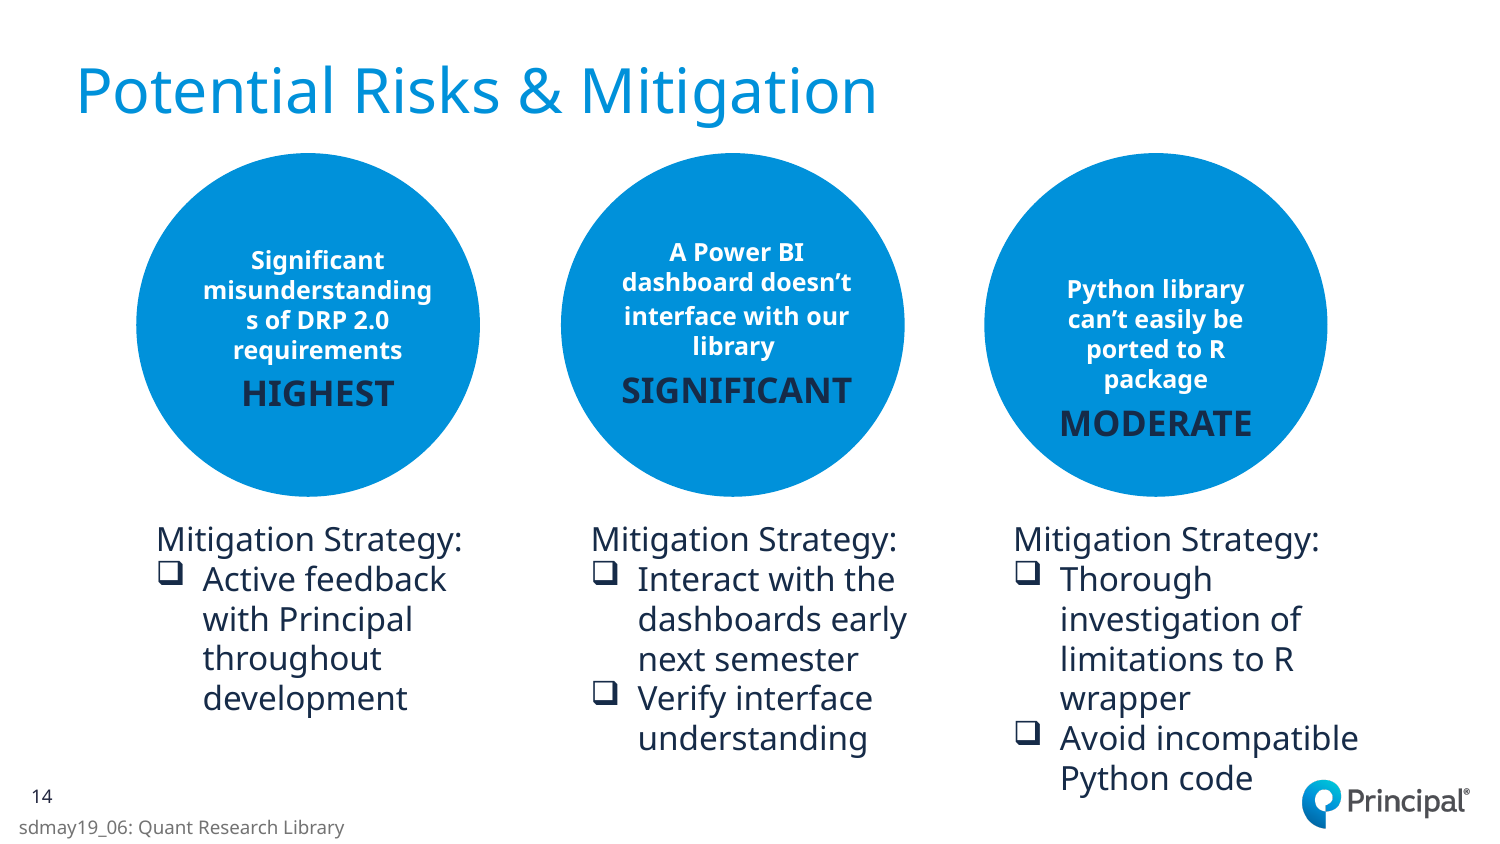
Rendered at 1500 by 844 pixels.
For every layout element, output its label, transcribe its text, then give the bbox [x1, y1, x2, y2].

text_box [625, 460, 840, 498]
text_box [560, 154, 906, 436]
text_box sdmay19_06: Quant Research Library [0, 810, 363, 844]
text_box Python library can’t easily be ported to R package MODERATE [1020, 266, 1292, 497]
text_box Mitigation Strategy: Active feedback with Principal throughout development [141, 510, 520, 725]
text_box Mitigation Strategy: Interact with the dashboards early next semester Verify interface understanding [575, 510, 985, 765]
text_box Mitigation Strategy: Thorough investigation of limitations to R wrapper Avoid incompatible Python code [998, 510, 1407, 805]
text_box [983, 154, 1329, 431]
picture [1300, 778, 1471, 830]
text_box [135, 152, 481, 498]
slide_number 14 [31, 765, 75, 810]
text_box A Power BI dashboard doesn’t interface with our library SIGNIFICANT [601, 228, 873, 460]
picture [1317, 805, 1325, 811]
text_box Significant misunderstandings of DRP 2.0 requirements HIGHEST [182, 237, 454, 314]
title Potential Risks & Mitigation [75, 65, 1425, 154]
